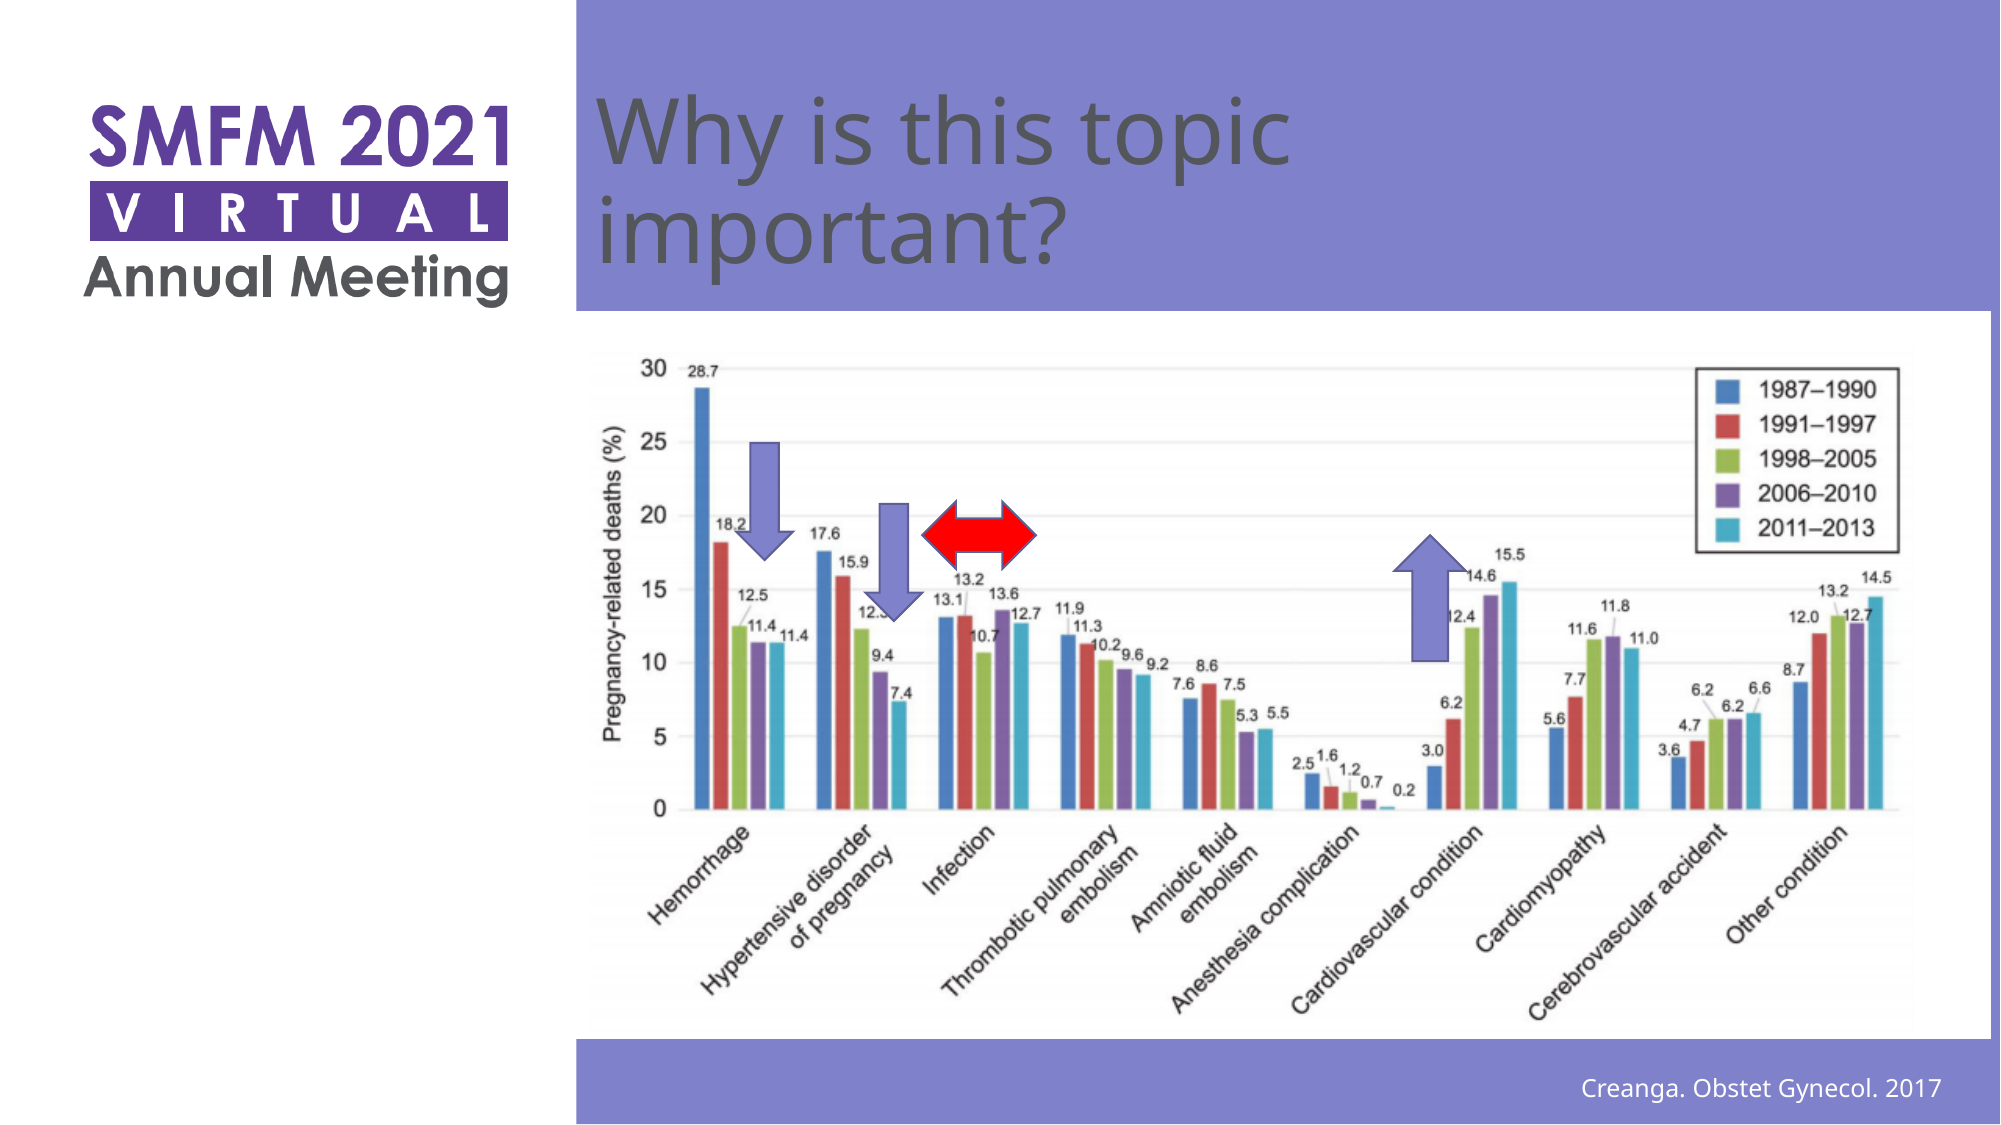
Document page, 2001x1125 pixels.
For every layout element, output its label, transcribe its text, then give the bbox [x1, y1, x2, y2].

text_box Creanga. Obstet Gynecol. 2017 [1566, 1065, 2000, 1110]
title Why is this topic important? [580, 69, 1738, 300]
picture [563, 311, 1991, 1039]
